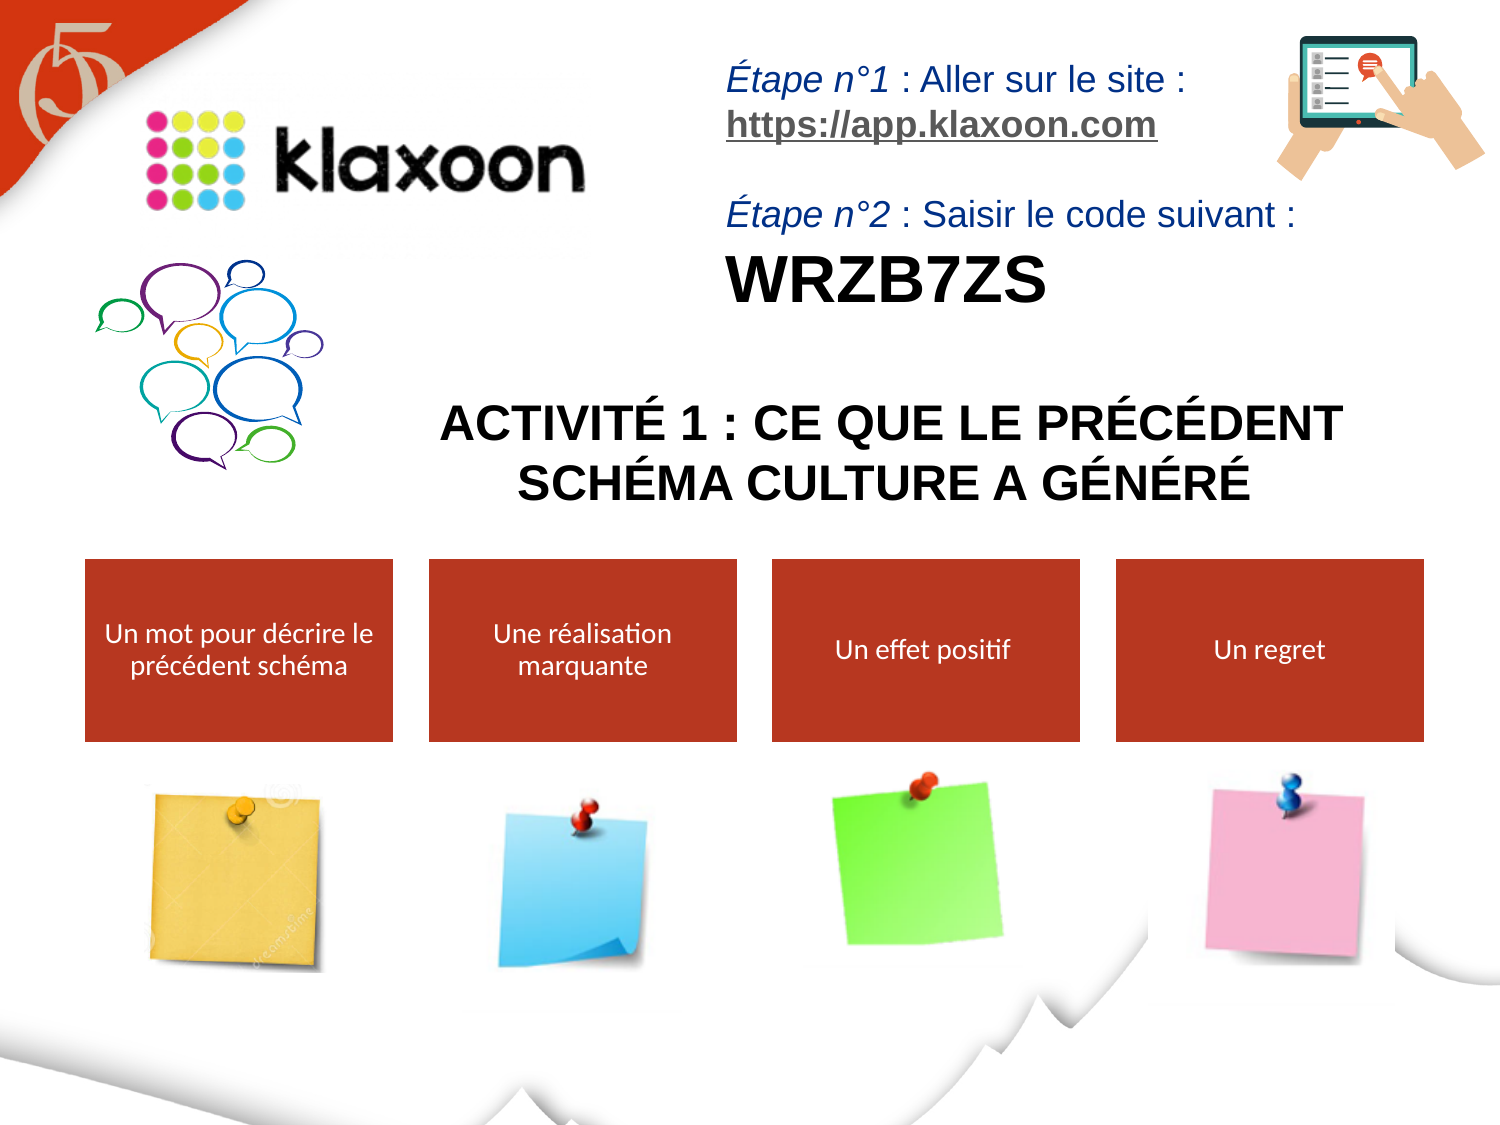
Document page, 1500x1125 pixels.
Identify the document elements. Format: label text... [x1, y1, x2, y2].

text_box Étape n°1 : Aller sur le site : https://app.klaxoon.com Étape n°2 : Saisir le code suivant : WRZB7ZS [711, 48, 1459, 323]
title Activité 1 : Ce que le précédent schéma culture a généré [371, 356, 1413, 545]
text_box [39, 556, 1470, 745]
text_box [1269, 0, 1486, 182]
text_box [94, 258, 325, 471]
picture [0, 0, 1500, 1125]
